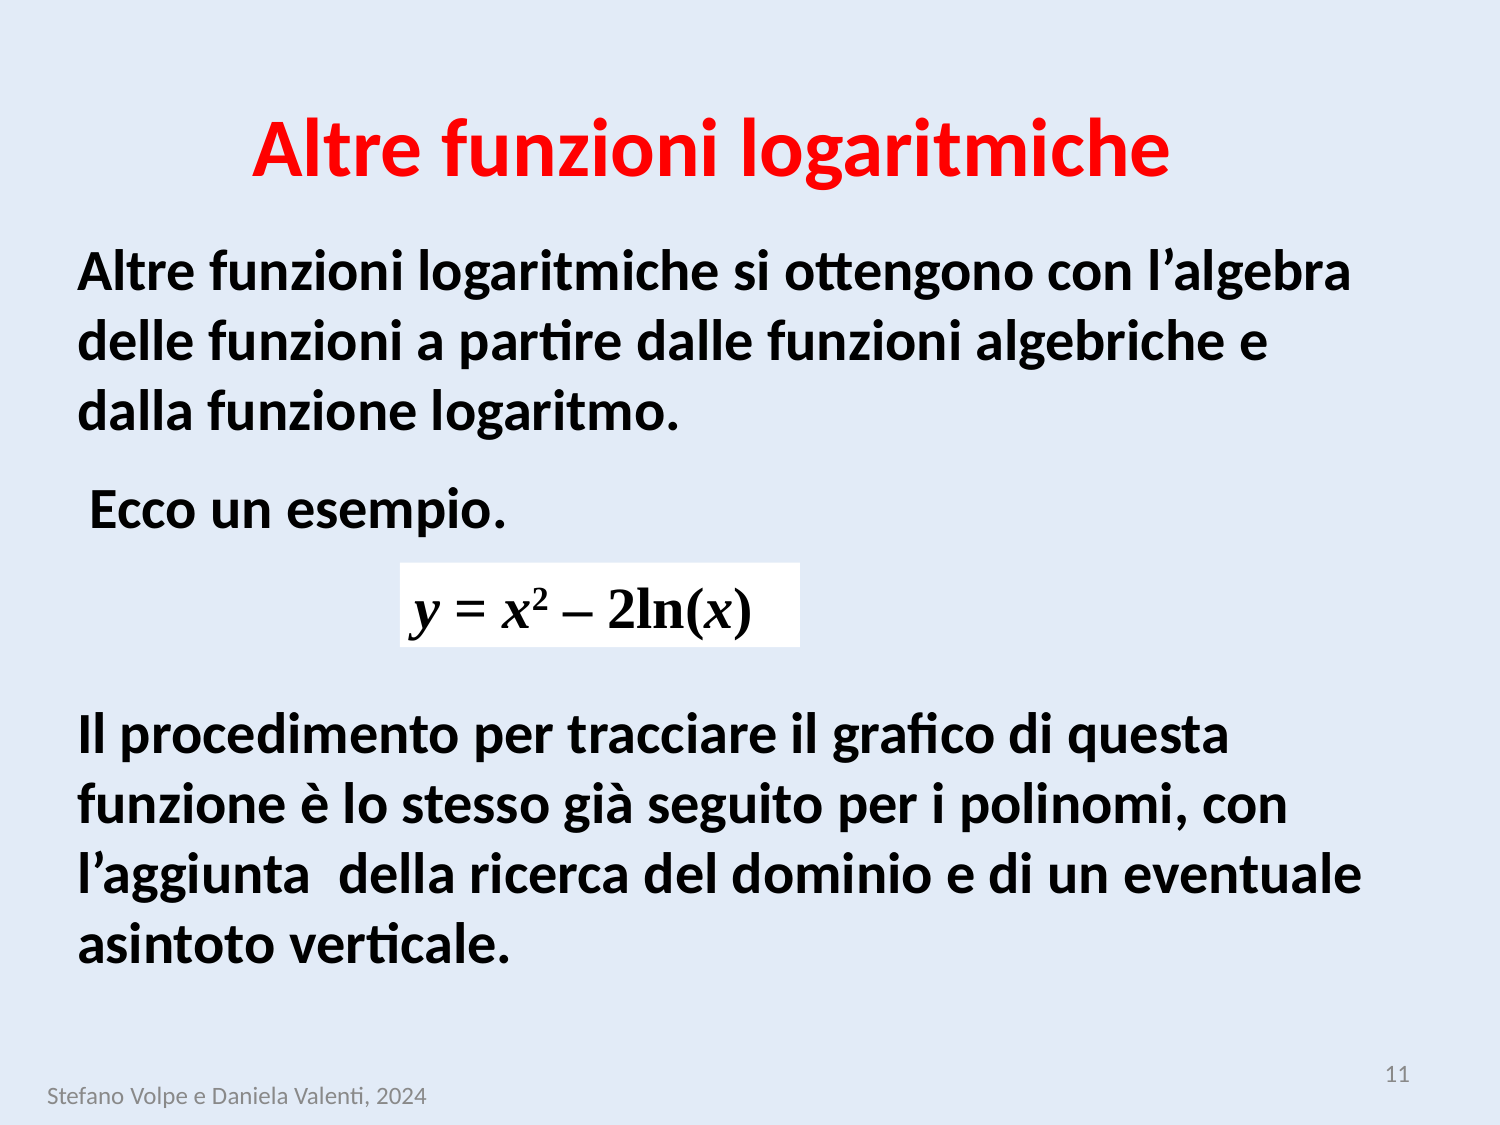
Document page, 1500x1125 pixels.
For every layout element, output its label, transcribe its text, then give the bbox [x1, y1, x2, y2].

text_box Altre funzioni logaritmiche [237, 85, 1206, 201]
text_box Il procedimento per tracciare il grafico di questa funzione è lo stesso già seguito per i polinomi, con l’aggiunta della ricerca del dominio e di un eventuale asintoto verticale. [62, 687, 1425, 983]
text_box Altre funzioni logaritmiche si ottengono con l’algebra delle funzioni a partire dalle funzioni algebriche e dalla funzione logaritmo. [62, 224, 1400, 450]
slide_number 11 [1074, 1042, 1425, 1103]
text_box y = x2 – 2ln(x) [399, 562, 800, 648]
footer Stefano Volpe e Daniela Valenti, 2024 [0, 1065, 475, 1125]
text_box Ecco un esempio. [74, 462, 525, 548]
